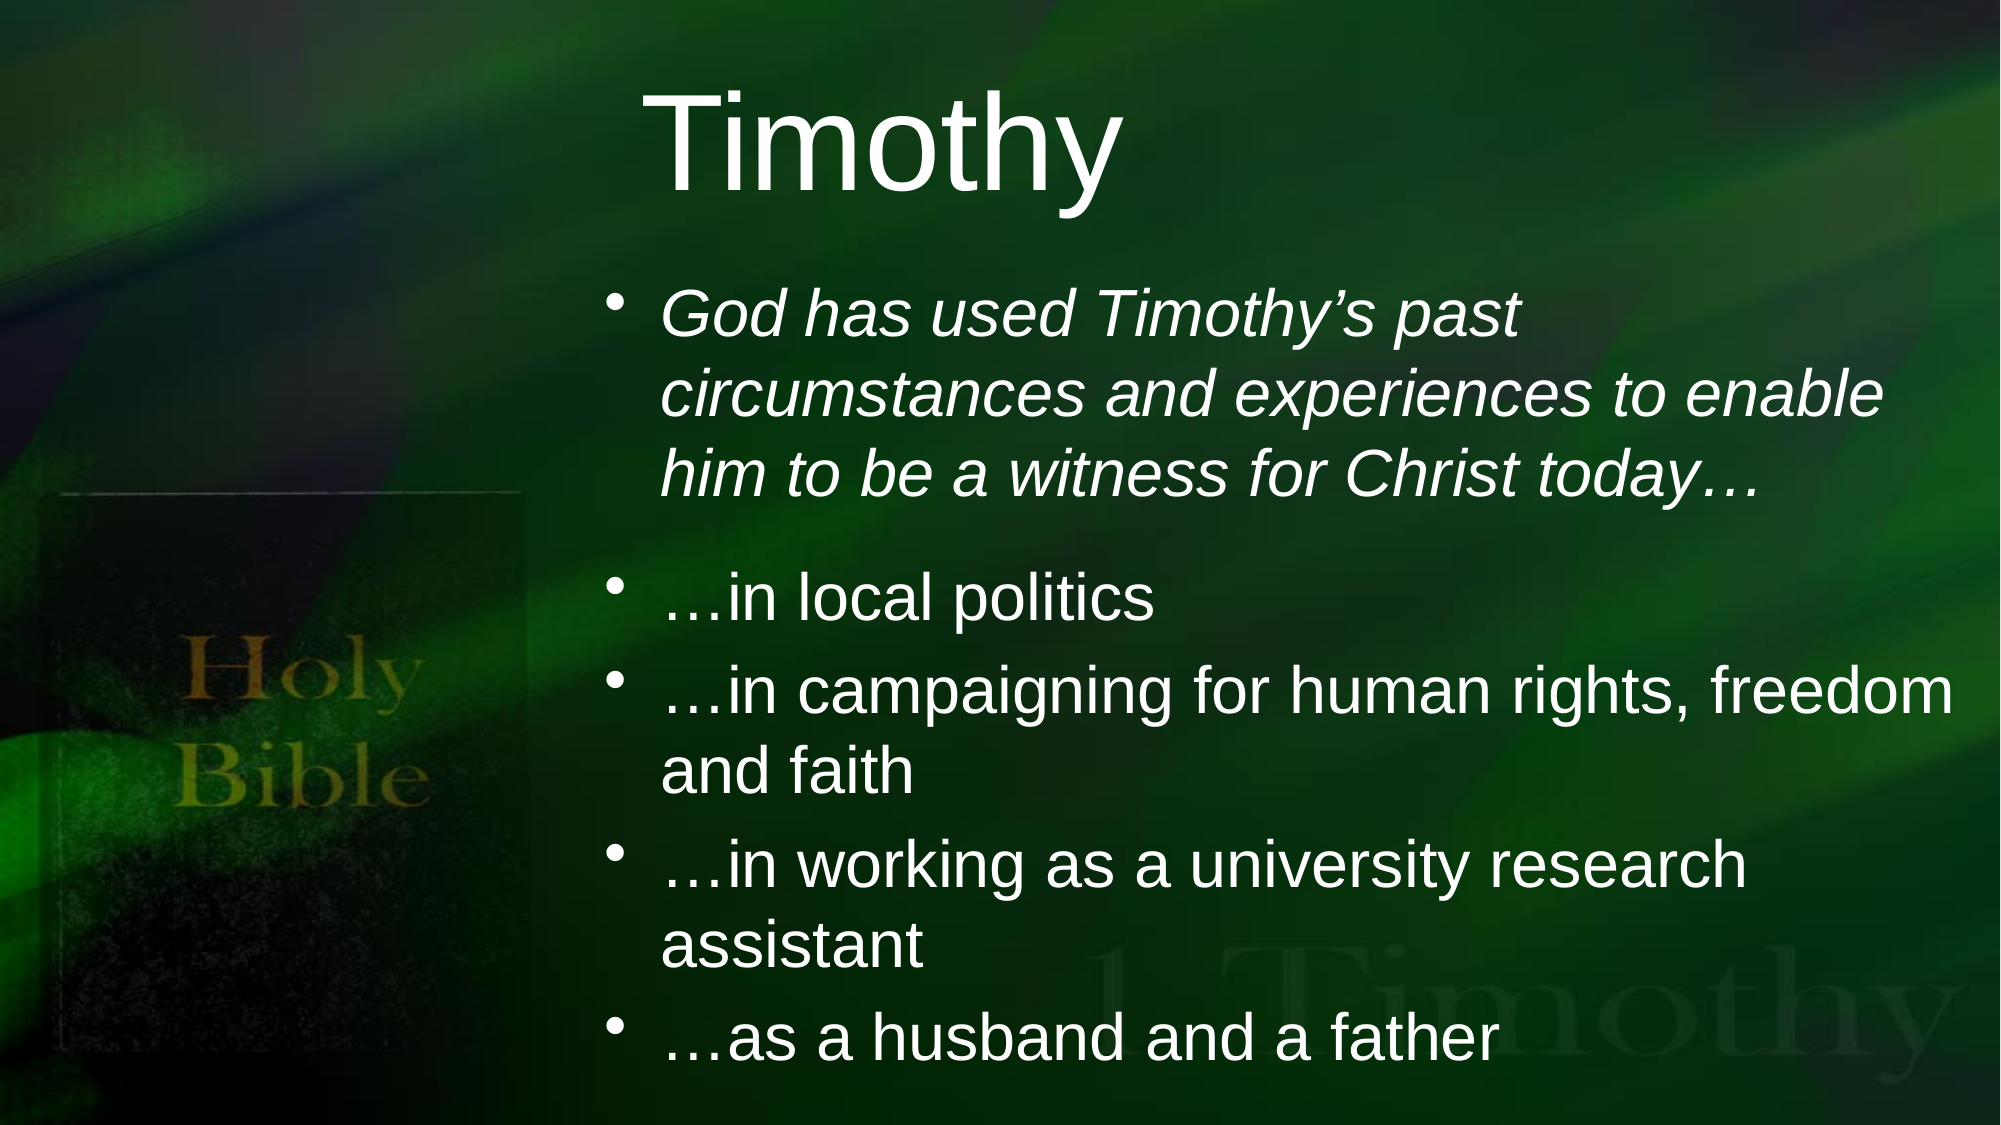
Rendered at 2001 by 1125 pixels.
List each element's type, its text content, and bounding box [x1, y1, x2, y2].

picture [0, 0, 2001, 1125]
text_box Timothy [625, 37, 1662, 226]
list God has used Timothy’s past circumstances and experiences to enable him to be a witness for Christ today… …in local politics …in campaigning for human rights, freedom and faith …in working as a university research assistant …as a husband and a father [589, 262, 1973, 1005]
